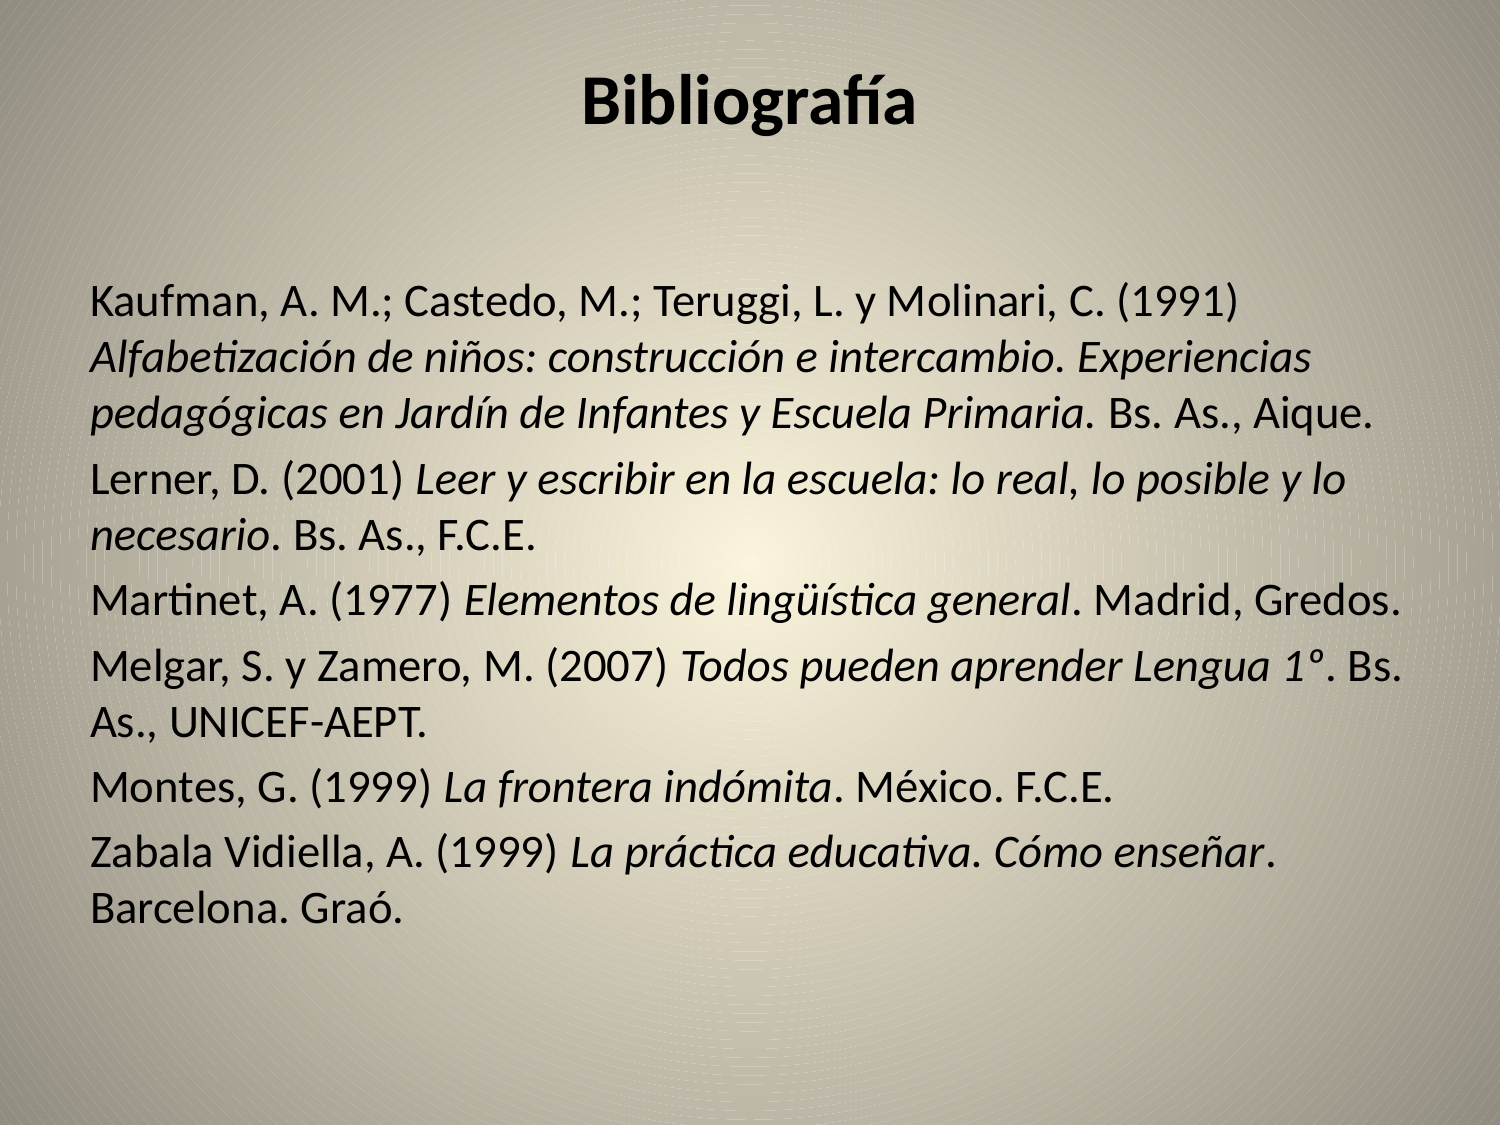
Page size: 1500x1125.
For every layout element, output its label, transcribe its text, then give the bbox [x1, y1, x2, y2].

title Bibliografía [75, 45, 1425, 233]
list Kaufman, A. M.; Castedo, M.; Teruggi, L. y Molinari, C. (1991) Alfabetización de niños: construcción e intercambio. Experiencias pedagógicas en Jardín de Infantes y Escuela Primaria. Bs. As., Aique. Lerner, D. (2001) Leer y escribir en la escuela: lo real, lo posible y lo necesario. Bs. As., F.C.E. Martinet, A. (1977) Elementos de lingüística general. Madrid, Gredos. Melgar, S. y Zamero, M. (2007) Todos pueden aprender Lengua 1º. Bs. As., UNICEF-AEPT. Montes, G. (1999) La frontera indómita. México. F.C.E. Zabala Vidiella, A. (1999) La práctica educativa. Cómo enseñar. Barcelona. Graó. [75, 262, 1425, 1005]
